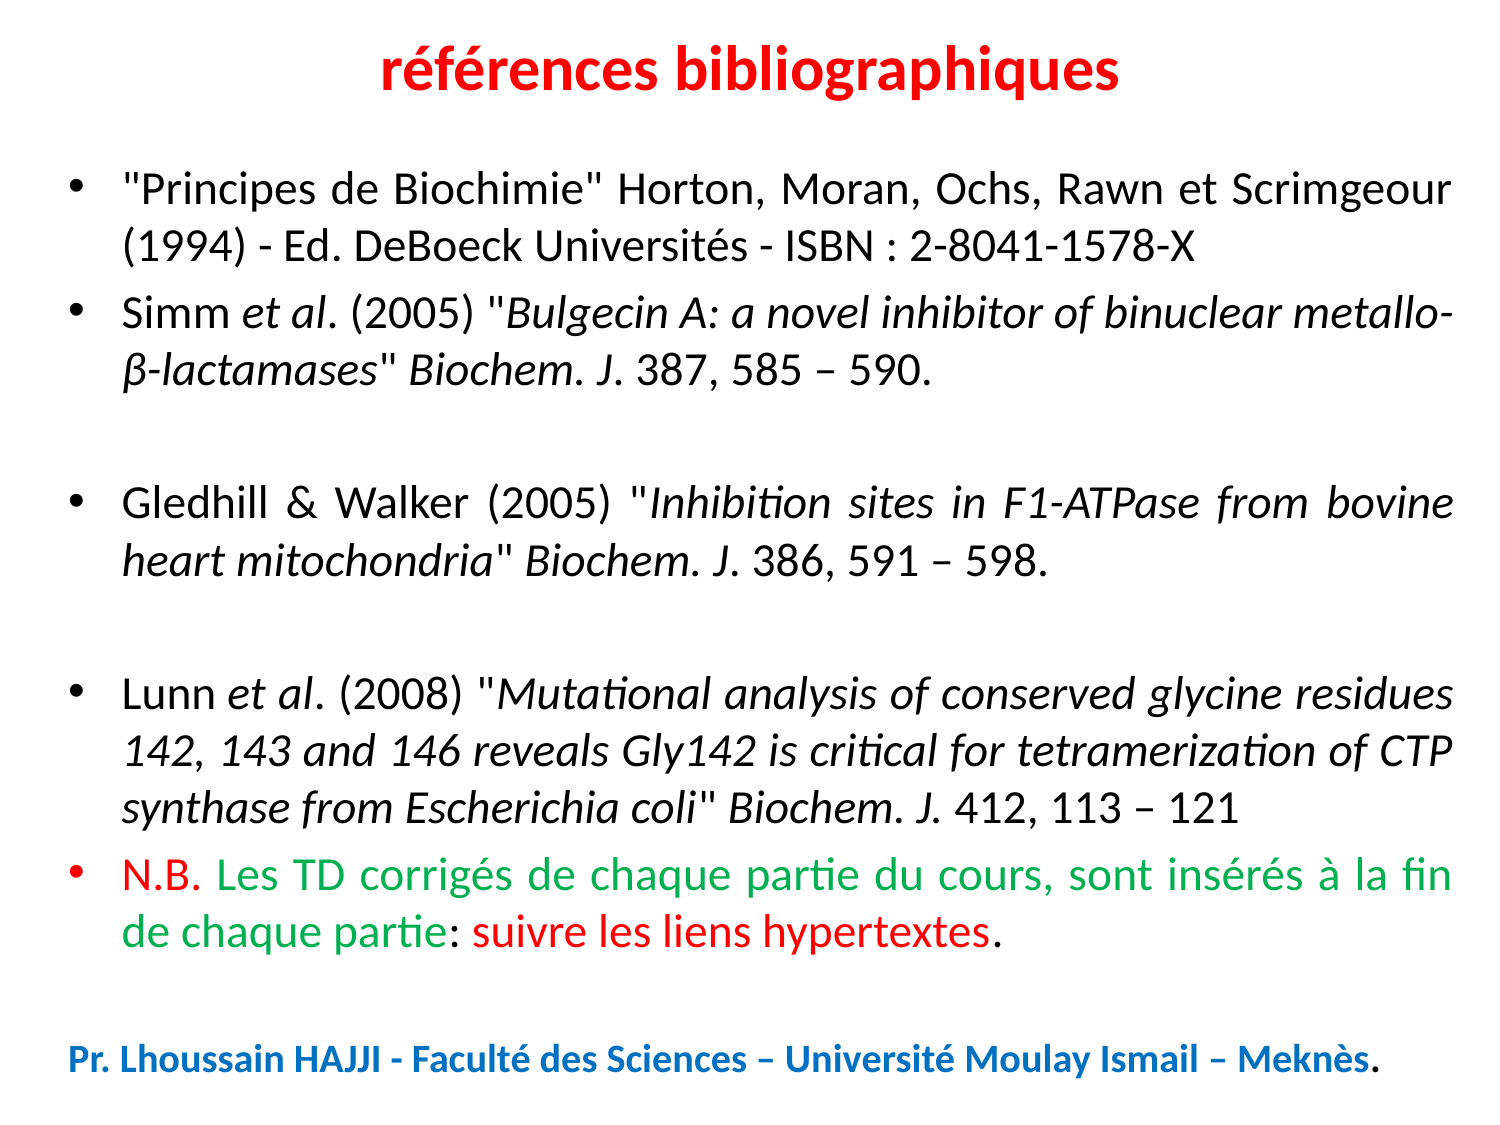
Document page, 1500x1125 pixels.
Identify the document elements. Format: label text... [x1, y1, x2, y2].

list "Principes de Biochimie" Horton, Moran, Ochs, Rawn et Scrimgeour (1994) - Ed. DeBoeck Universités - ISBN : 2-8041-1578-X Simm et al. (2005) "Bulgecin A: a novel inhibitor of binuclear metallo-β-lactamases" Biochem. J. 387, 585 – 590. Gledhill & Walker (2005) "Inhibition sites in F1-ATPase from bovine heart mitochondria" Biochem. J. 386, 591 – 598. Lunn et al. (2008) "Mutational analysis of conserved glycine residues 142, 143 and 146 reveals Gly142 is critical for tetramerization of CTP synthase from Escherichia coli" Biochem. J. 412, 113 – 121 N.B. Les TD corrigés de chaque partie du cours, sont insérés à la fin de chaque partie: suivre les liens hypertextes. Pr. Lhoussain HAJJI - Faculté des Sciences – Université Moulay Ismail – Meknès. [53, 149, 1471, 1125]
title références bibliographiques [75, 19, 1426, 112]
